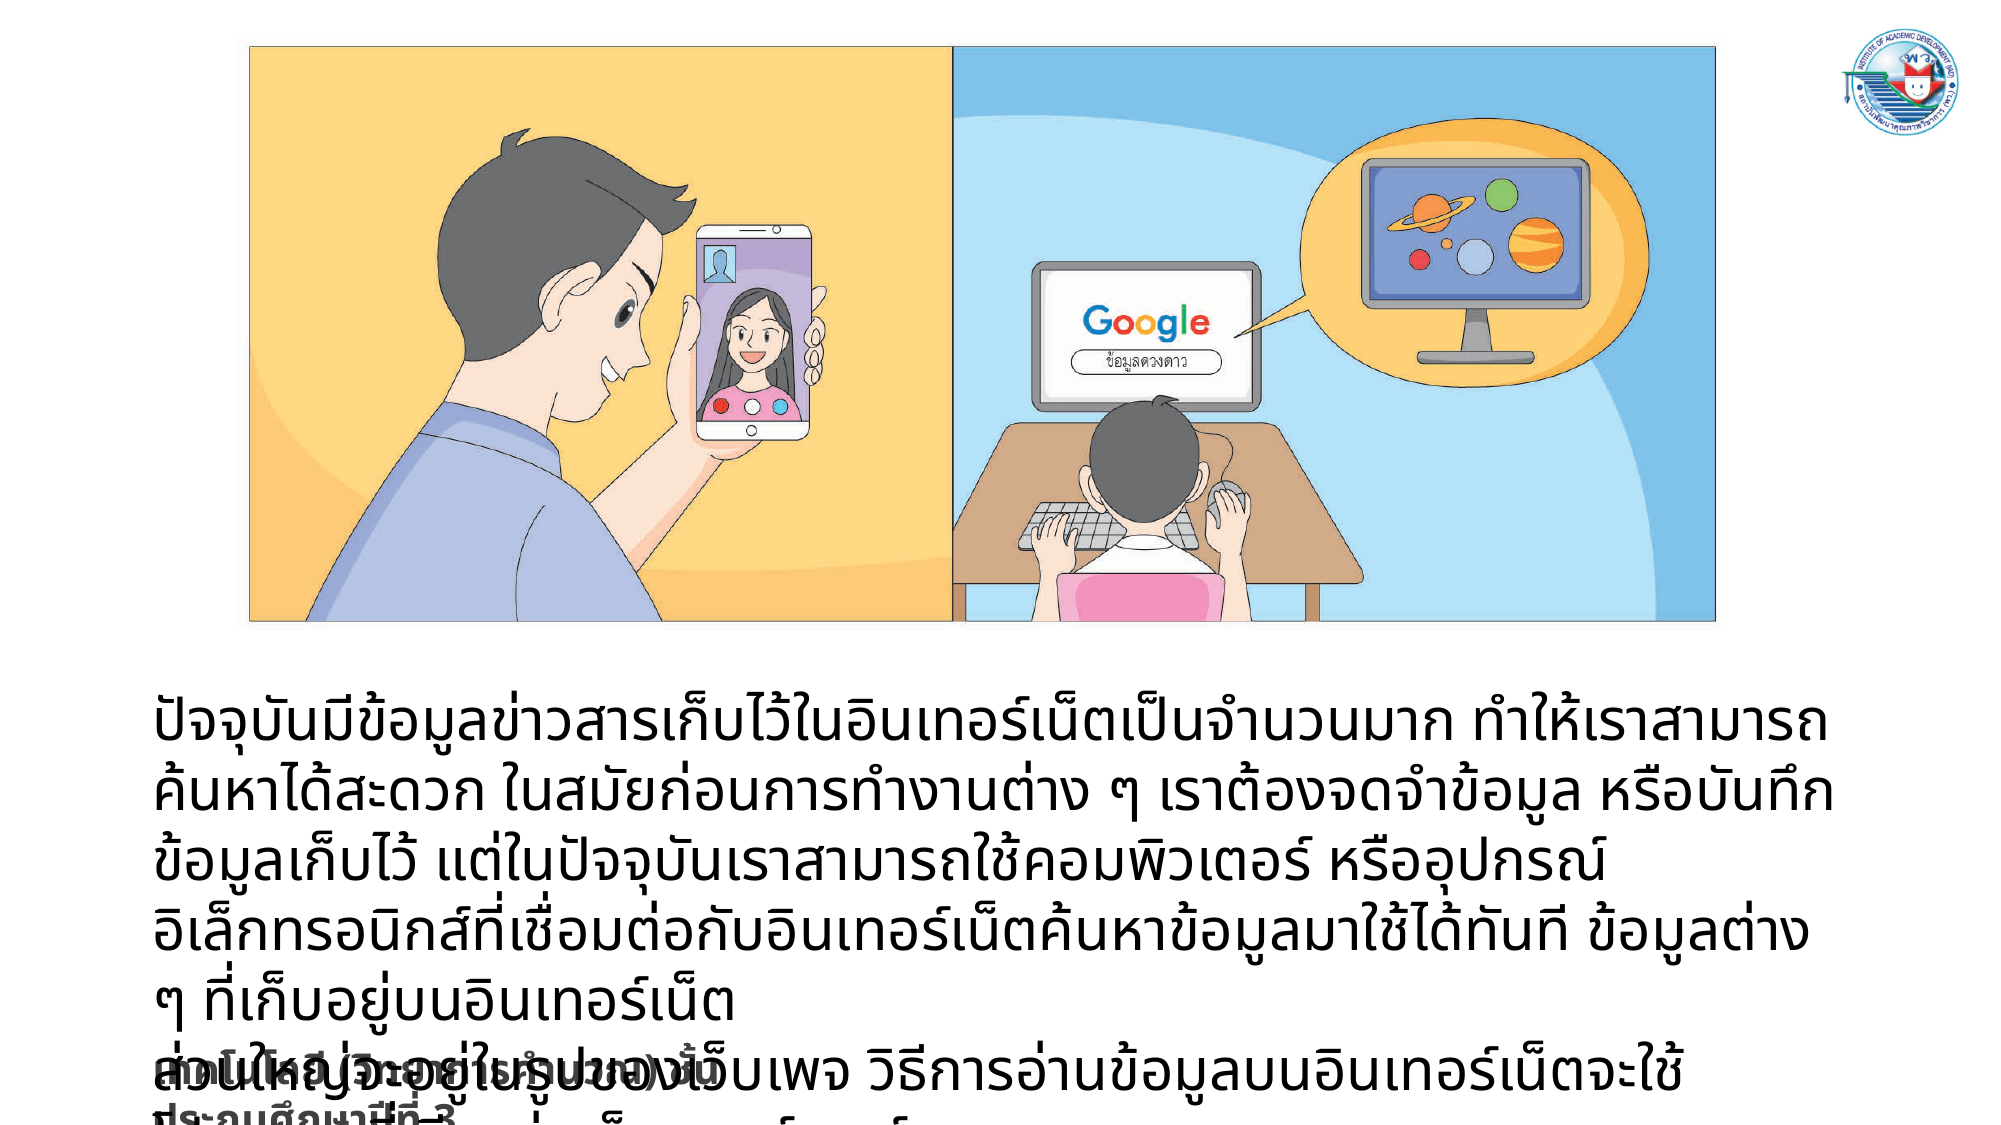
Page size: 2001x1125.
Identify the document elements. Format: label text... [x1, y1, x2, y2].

picture [237, 34, 1727, 630]
text_box ปัจจุบันมีข้อมูลข่าวสารเก็บไว้ในอินเทอร์เน็ตเป็นจำนวนมาก ทำให้เราสามารถค้นหาได้สะดวก ในสมัยก่อนการทำงานต่าง ๆ เราต้องจดจำข้อมูล หรือบันทึกข้อมูลเก็บไว้ แต่ในปัจจุบันเราสามารถใช้คอมพิวเตอร์ หรืออุปกรณ์อิเล็กทรอนิกส์ที่เชื่อมต่อกับอินเทอร์เน็ตค้นหาข้อมูลมาใช้ได้ทันที ข้อมูลต่าง ๆ ที่เก็บอยู่บนอินเทอร์เน็ต ส่วนใหญ่จะอยู่ในรูปของเว็บเพจ วิธีการอ่านข้อมูลบนอินเทอร์เน็ตจะใช้โปรแกรมที่เรียกว่า เว็บเบราว์เซอร์ ซึ่งเป็นโปรแกรมสำหรับอ่านเอกสารบนเว็บเพจนั่นเอง [137, 674, 1856, 1125]
picture [1840, 27, 1960, 137]
